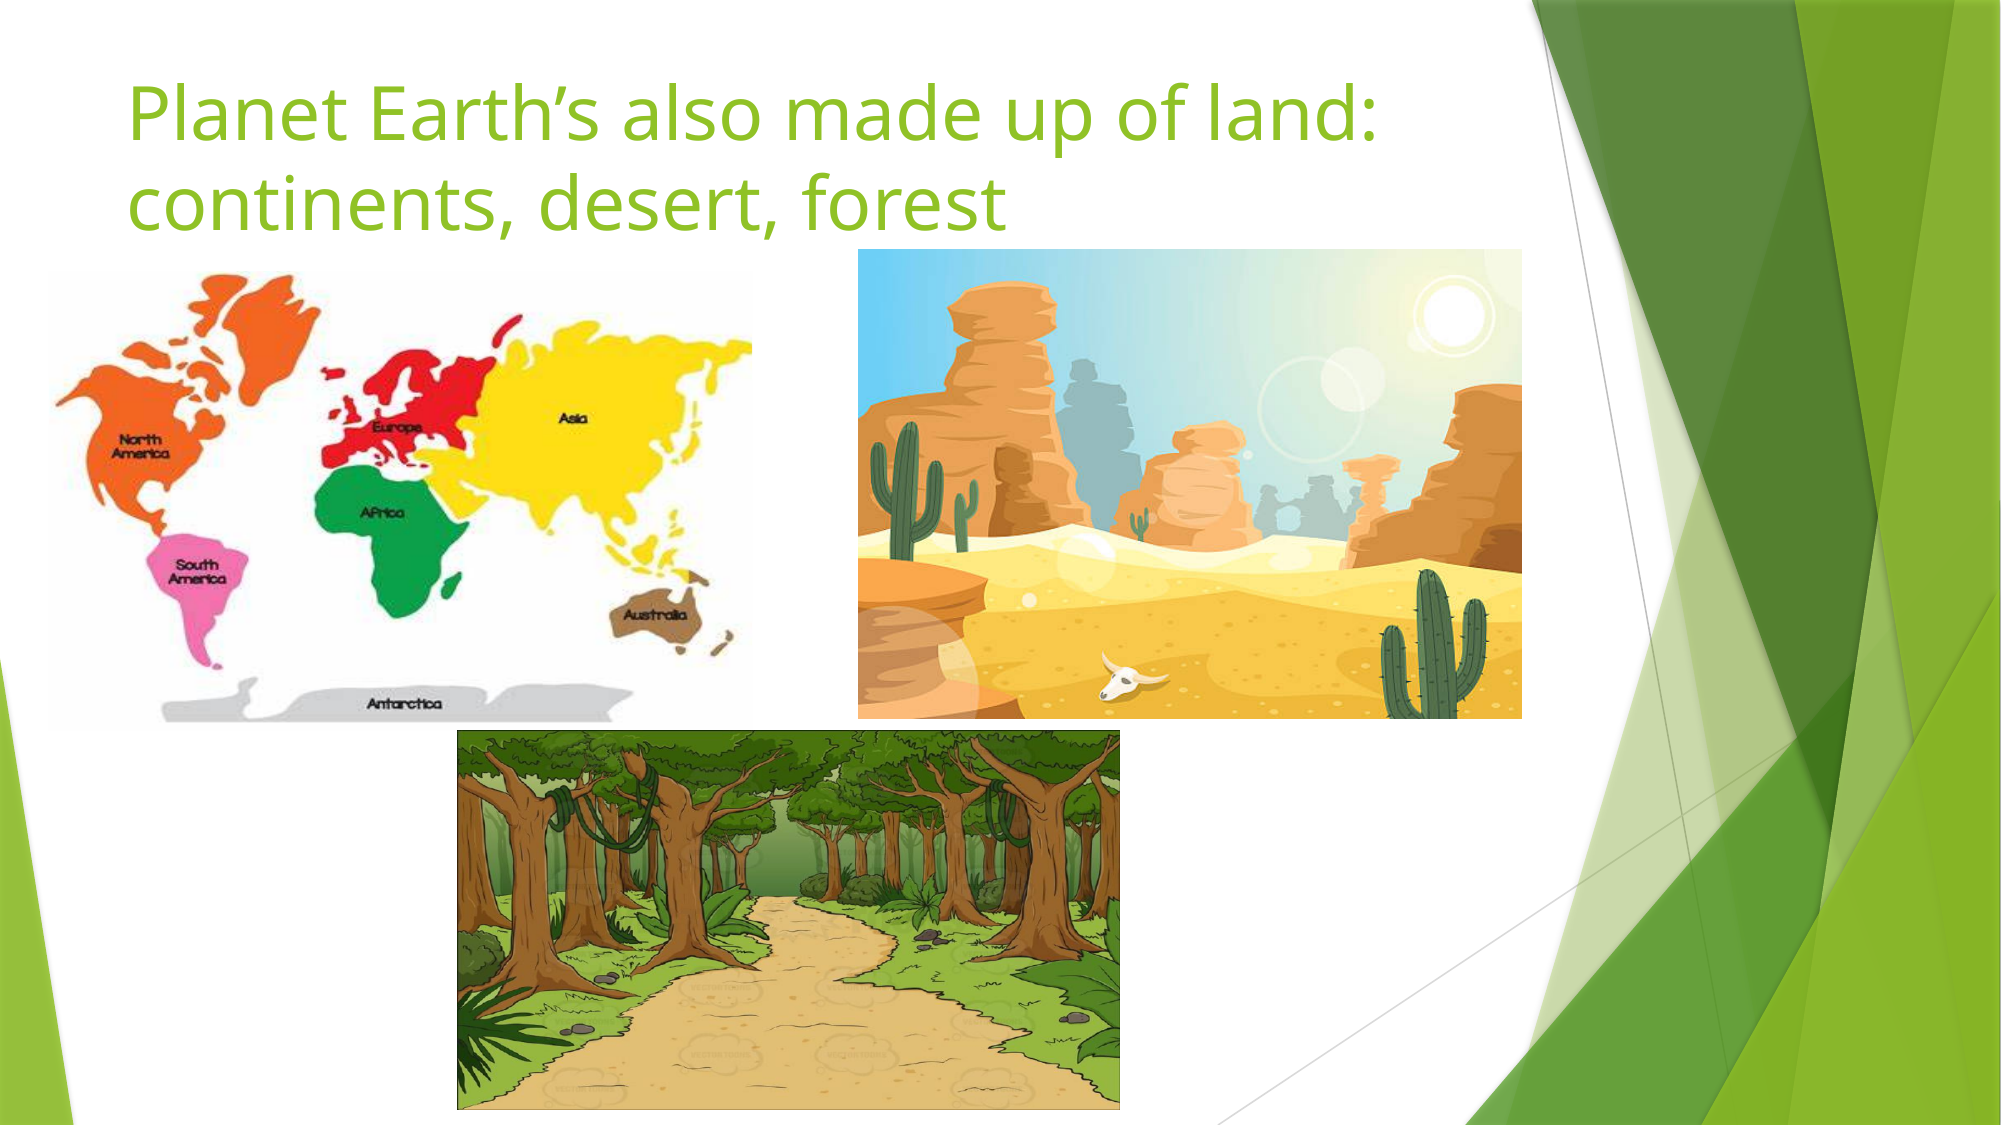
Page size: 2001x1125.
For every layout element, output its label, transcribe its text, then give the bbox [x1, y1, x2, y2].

picture [858, 249, 1522, 720]
picture [456, 730, 1121, 1110]
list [48, 270, 753, 732]
title Planet Earth’s also made up of land: continents, desert, forest [111, 58, 1522, 275]
